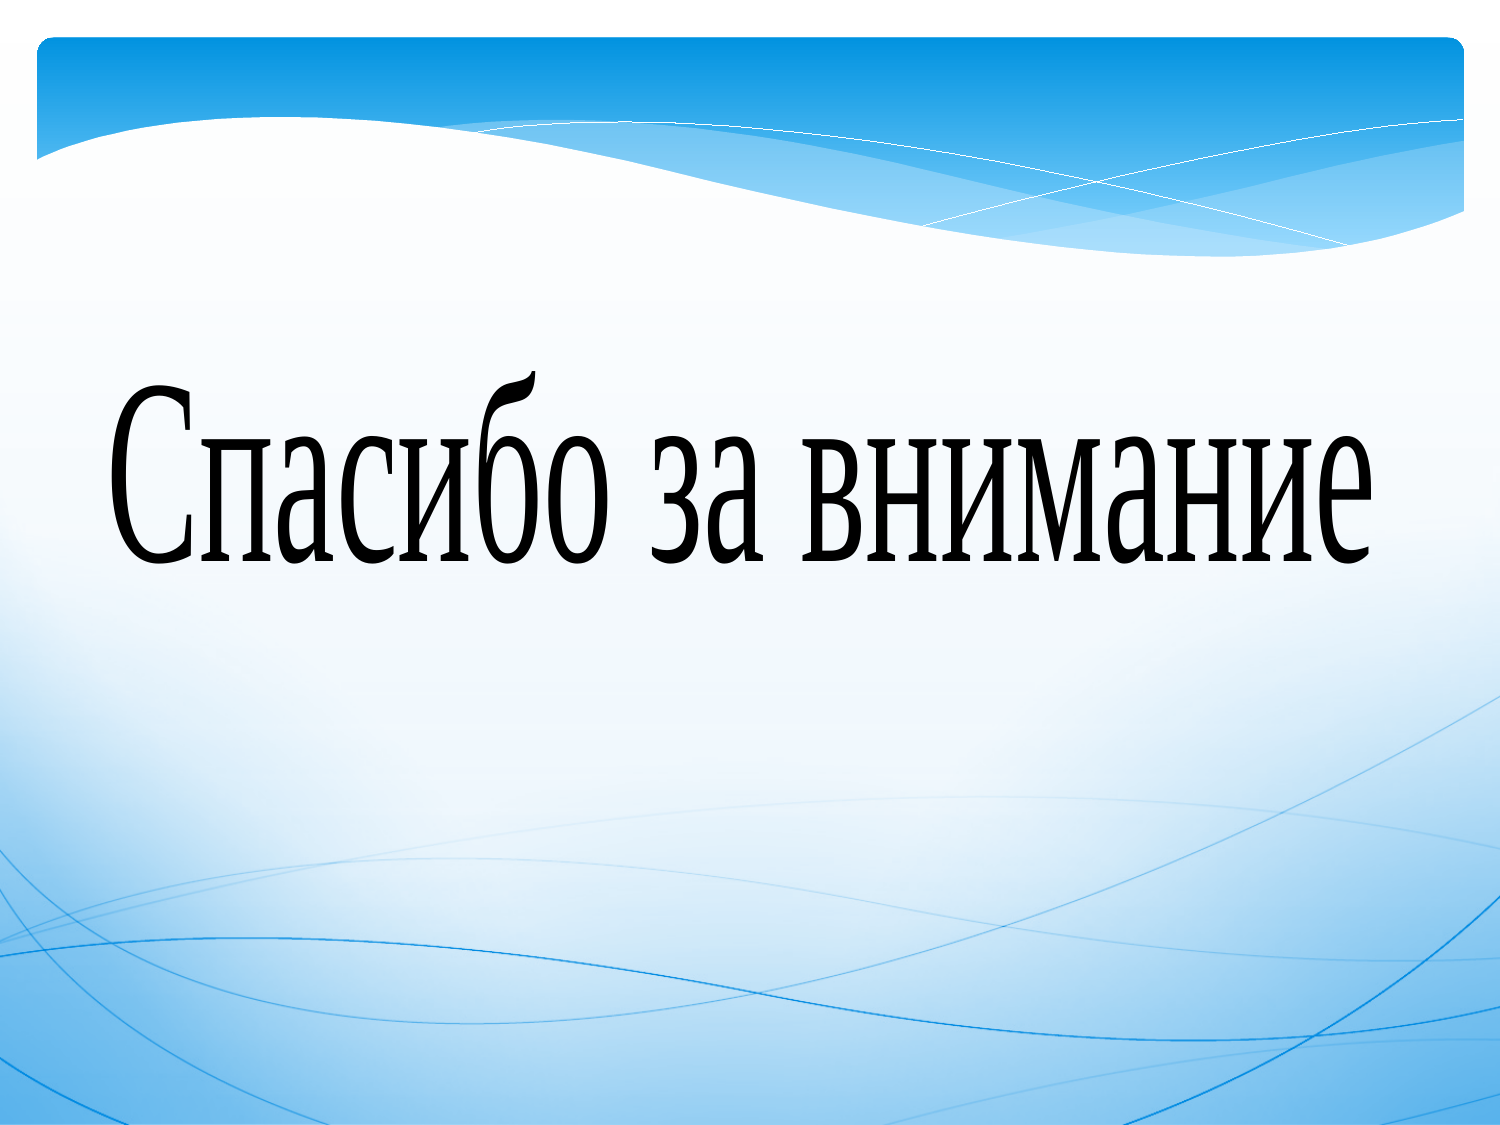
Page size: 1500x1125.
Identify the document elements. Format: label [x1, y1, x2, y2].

picture [0, 314, 1483, 621]
